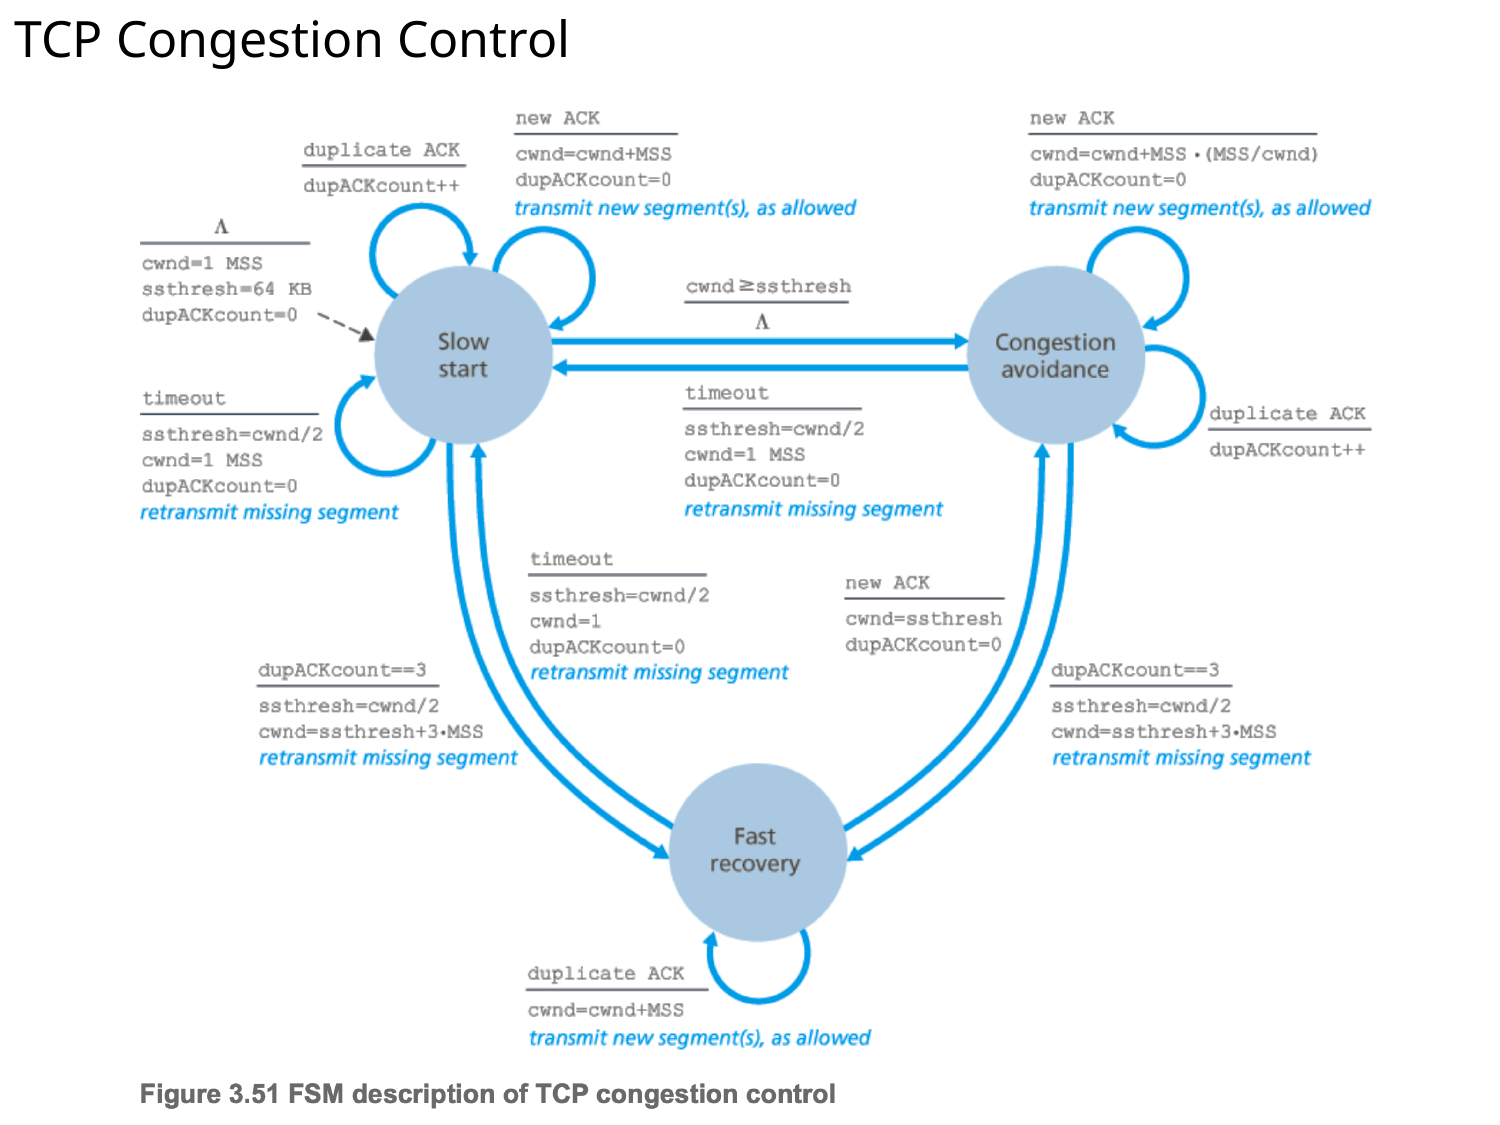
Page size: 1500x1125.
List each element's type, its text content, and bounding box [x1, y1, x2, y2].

text_box TCP Congestion Control [0, 0, 1500, 75]
picture [48, 41, 1452, 1125]
